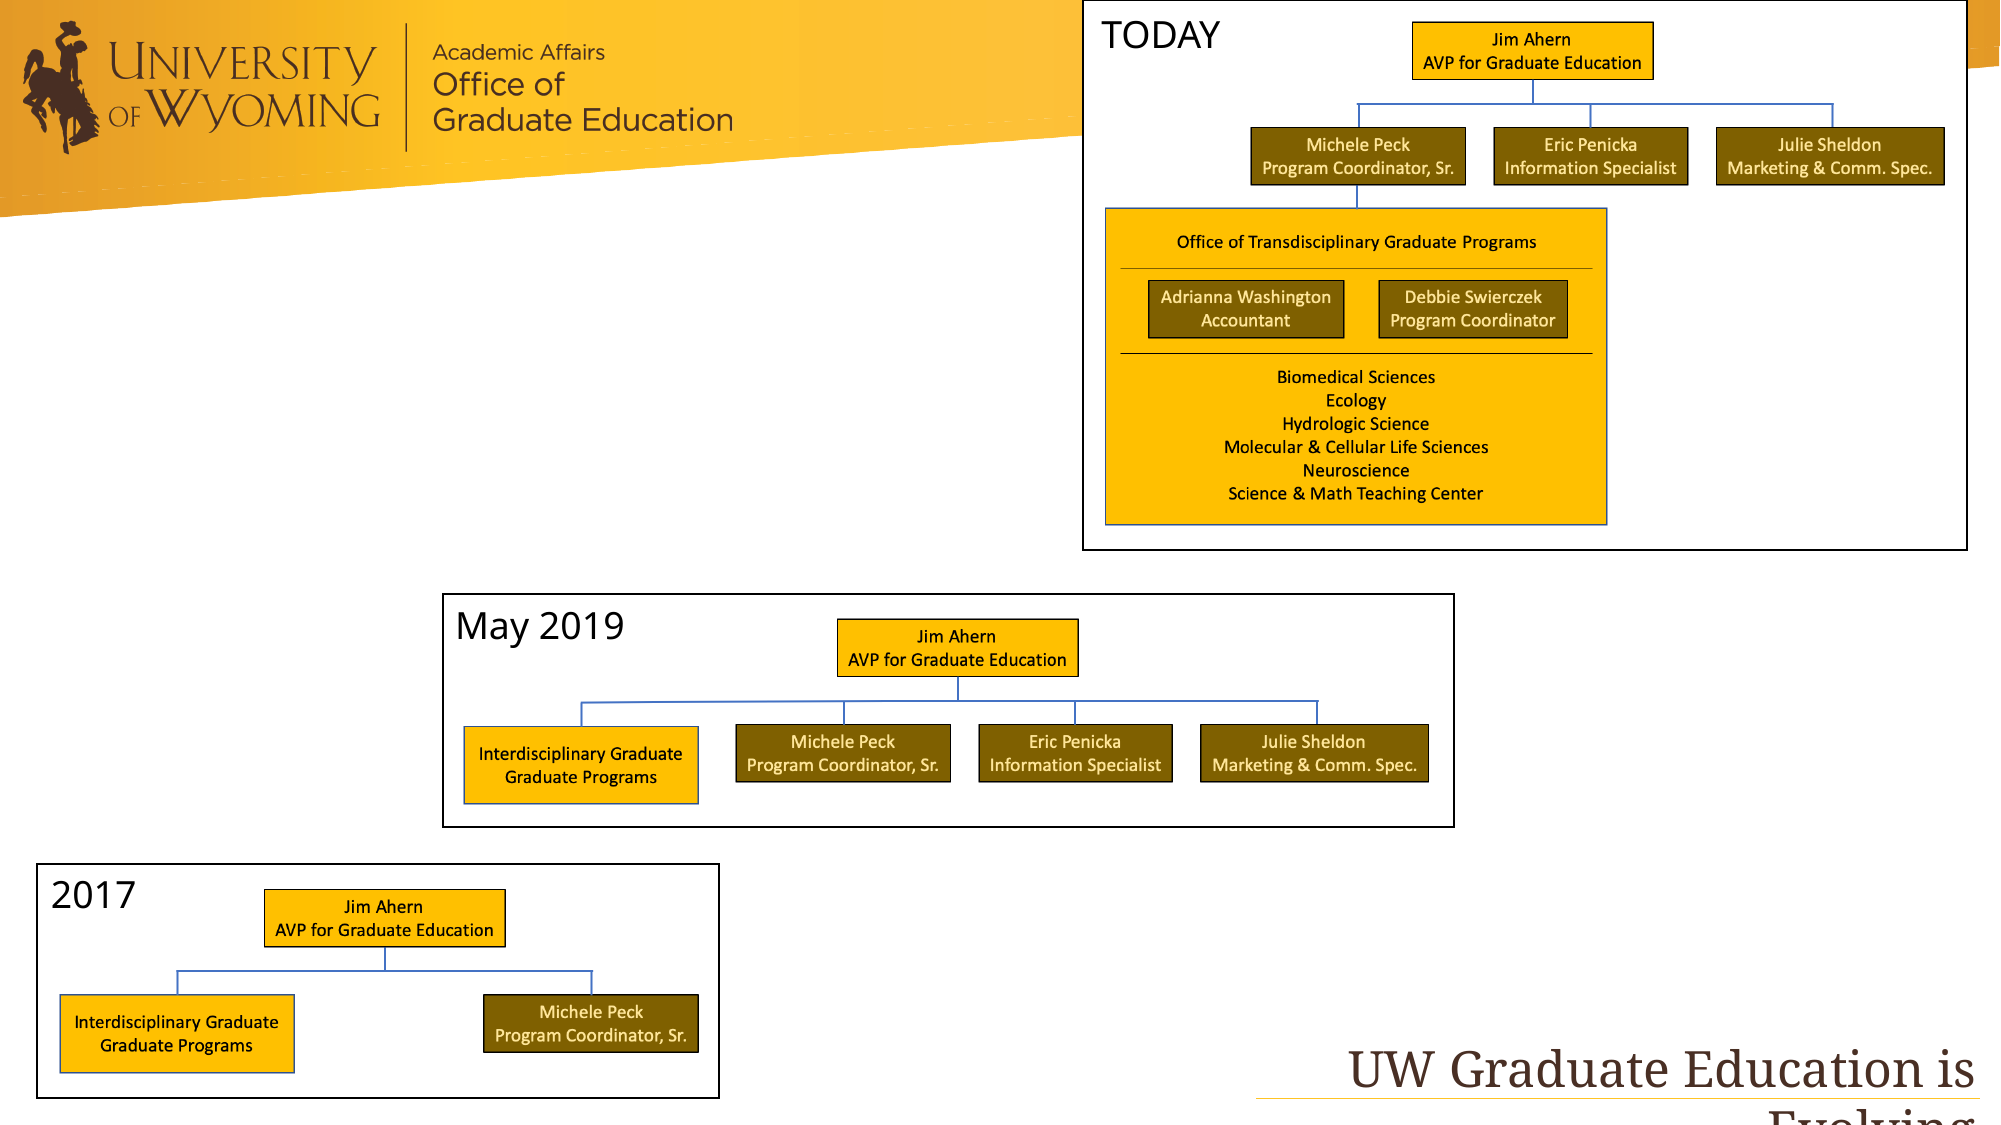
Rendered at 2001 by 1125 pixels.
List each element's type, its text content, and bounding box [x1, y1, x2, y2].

text_box UW Graduate Education is Evolving [1222, 1029, 1991, 1125]
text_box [36, 863, 719, 1098]
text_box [441, 593, 1455, 828]
picture [0, 0, 1082, 292]
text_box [1082, 0, 1967, 550]
picture [1967, 0, 2000, 292]
